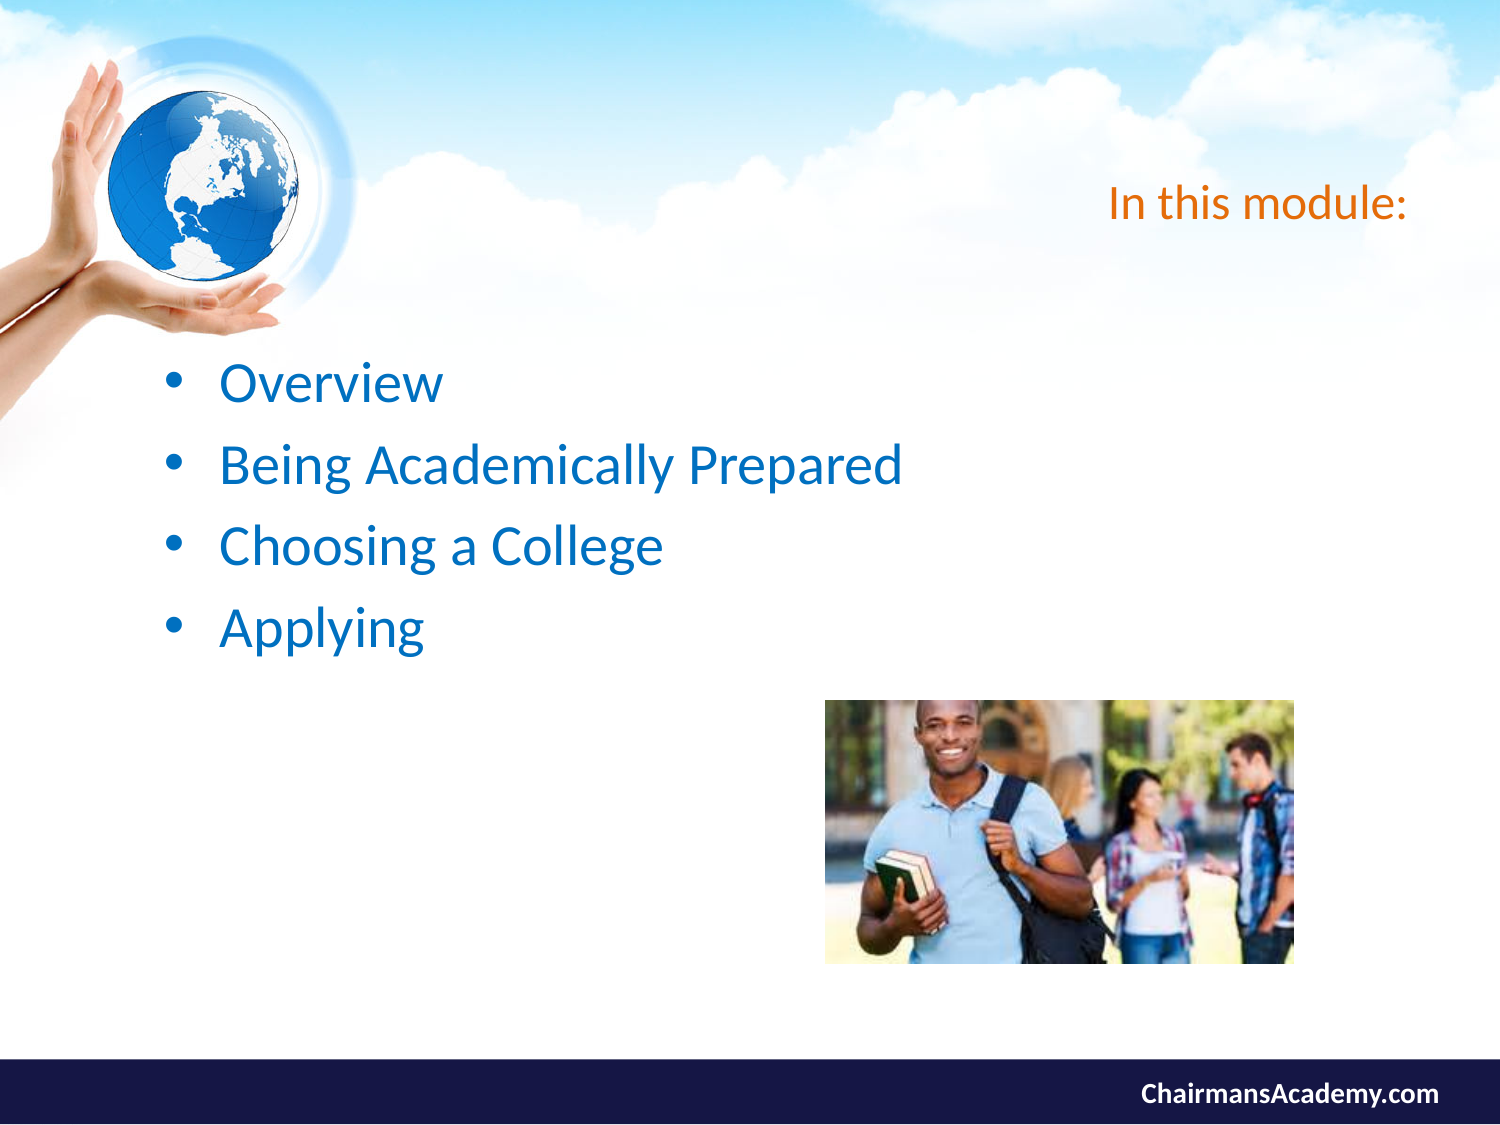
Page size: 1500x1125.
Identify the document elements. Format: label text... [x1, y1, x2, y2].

list Overview Being Academically Prepared Choosing a College Applying [148, 337, 1352, 964]
picture [0, 0, 1500, 1059]
title In this module: [73, 161, 1424, 237]
